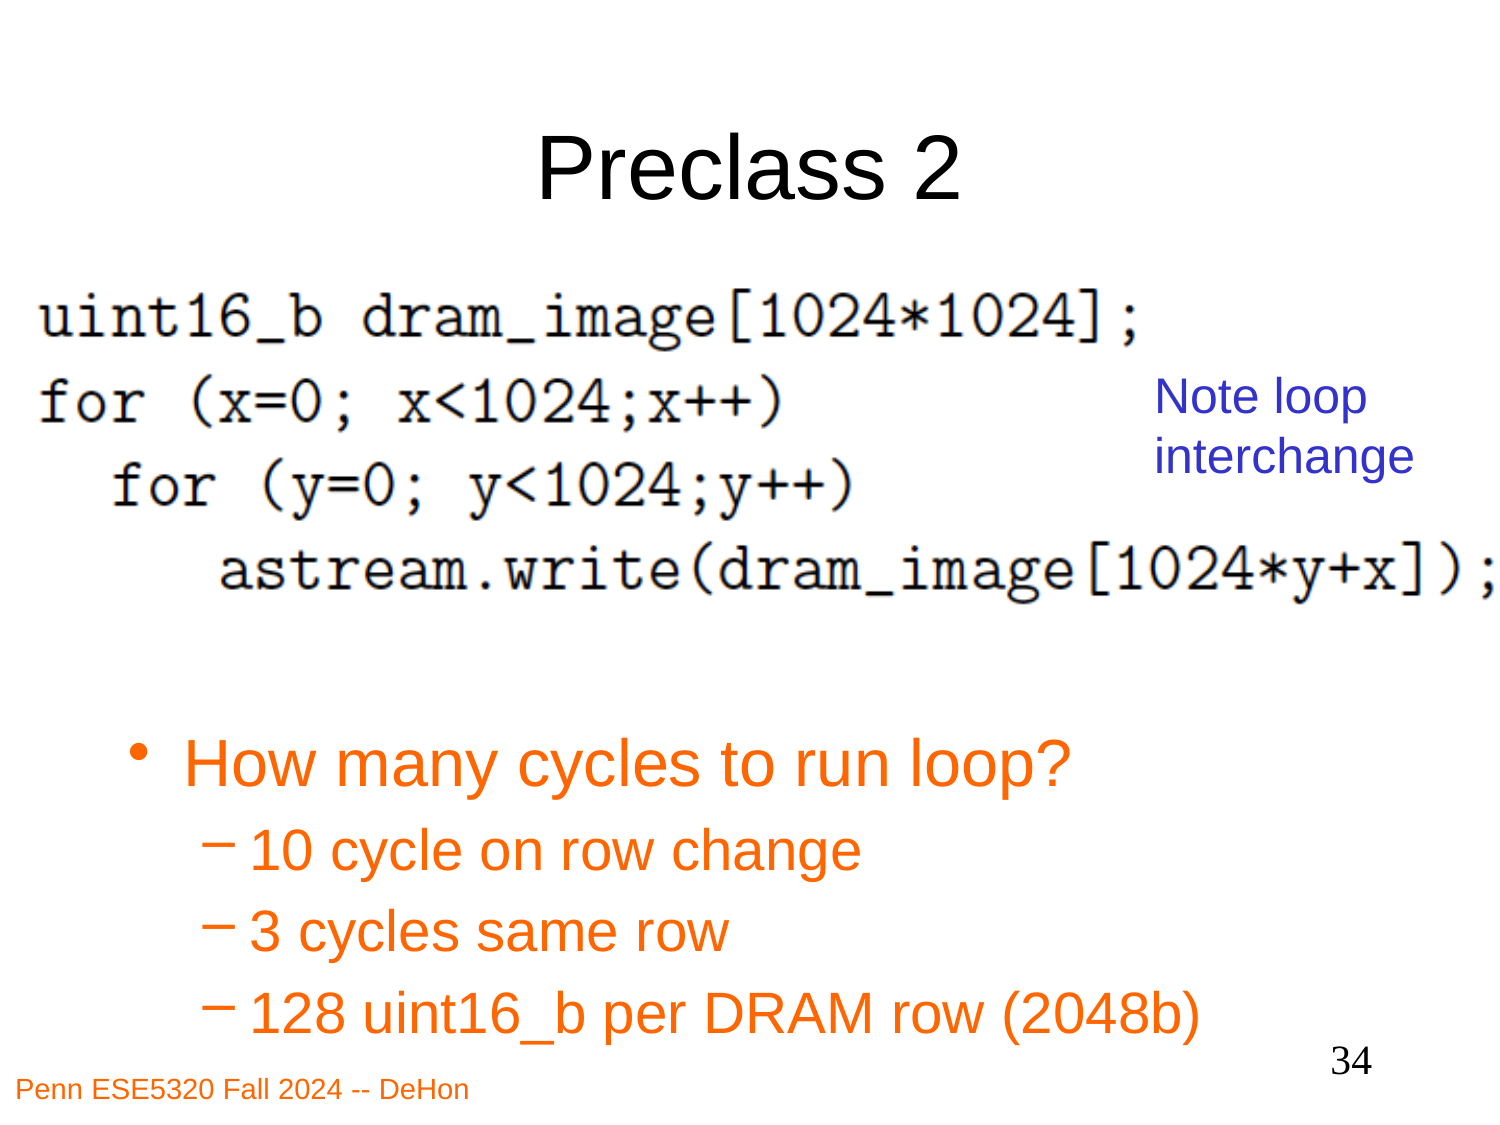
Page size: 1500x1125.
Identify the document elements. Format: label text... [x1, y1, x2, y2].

title Preclass 2 [112, 68, 1388, 257]
list How many cycles to run loop? 10 cycle on row change 3 cycles same row 128 uint16_b per DRAM row (2048b) [112, 712, 1388, 1001]
slide_number Penn ESE5320 Fall 2024 -- DeHon [0, 1062, 688, 1125]
picture [24, 287, 1500, 617]
slide_number 34 [1074, 1024, 1388, 1101]
